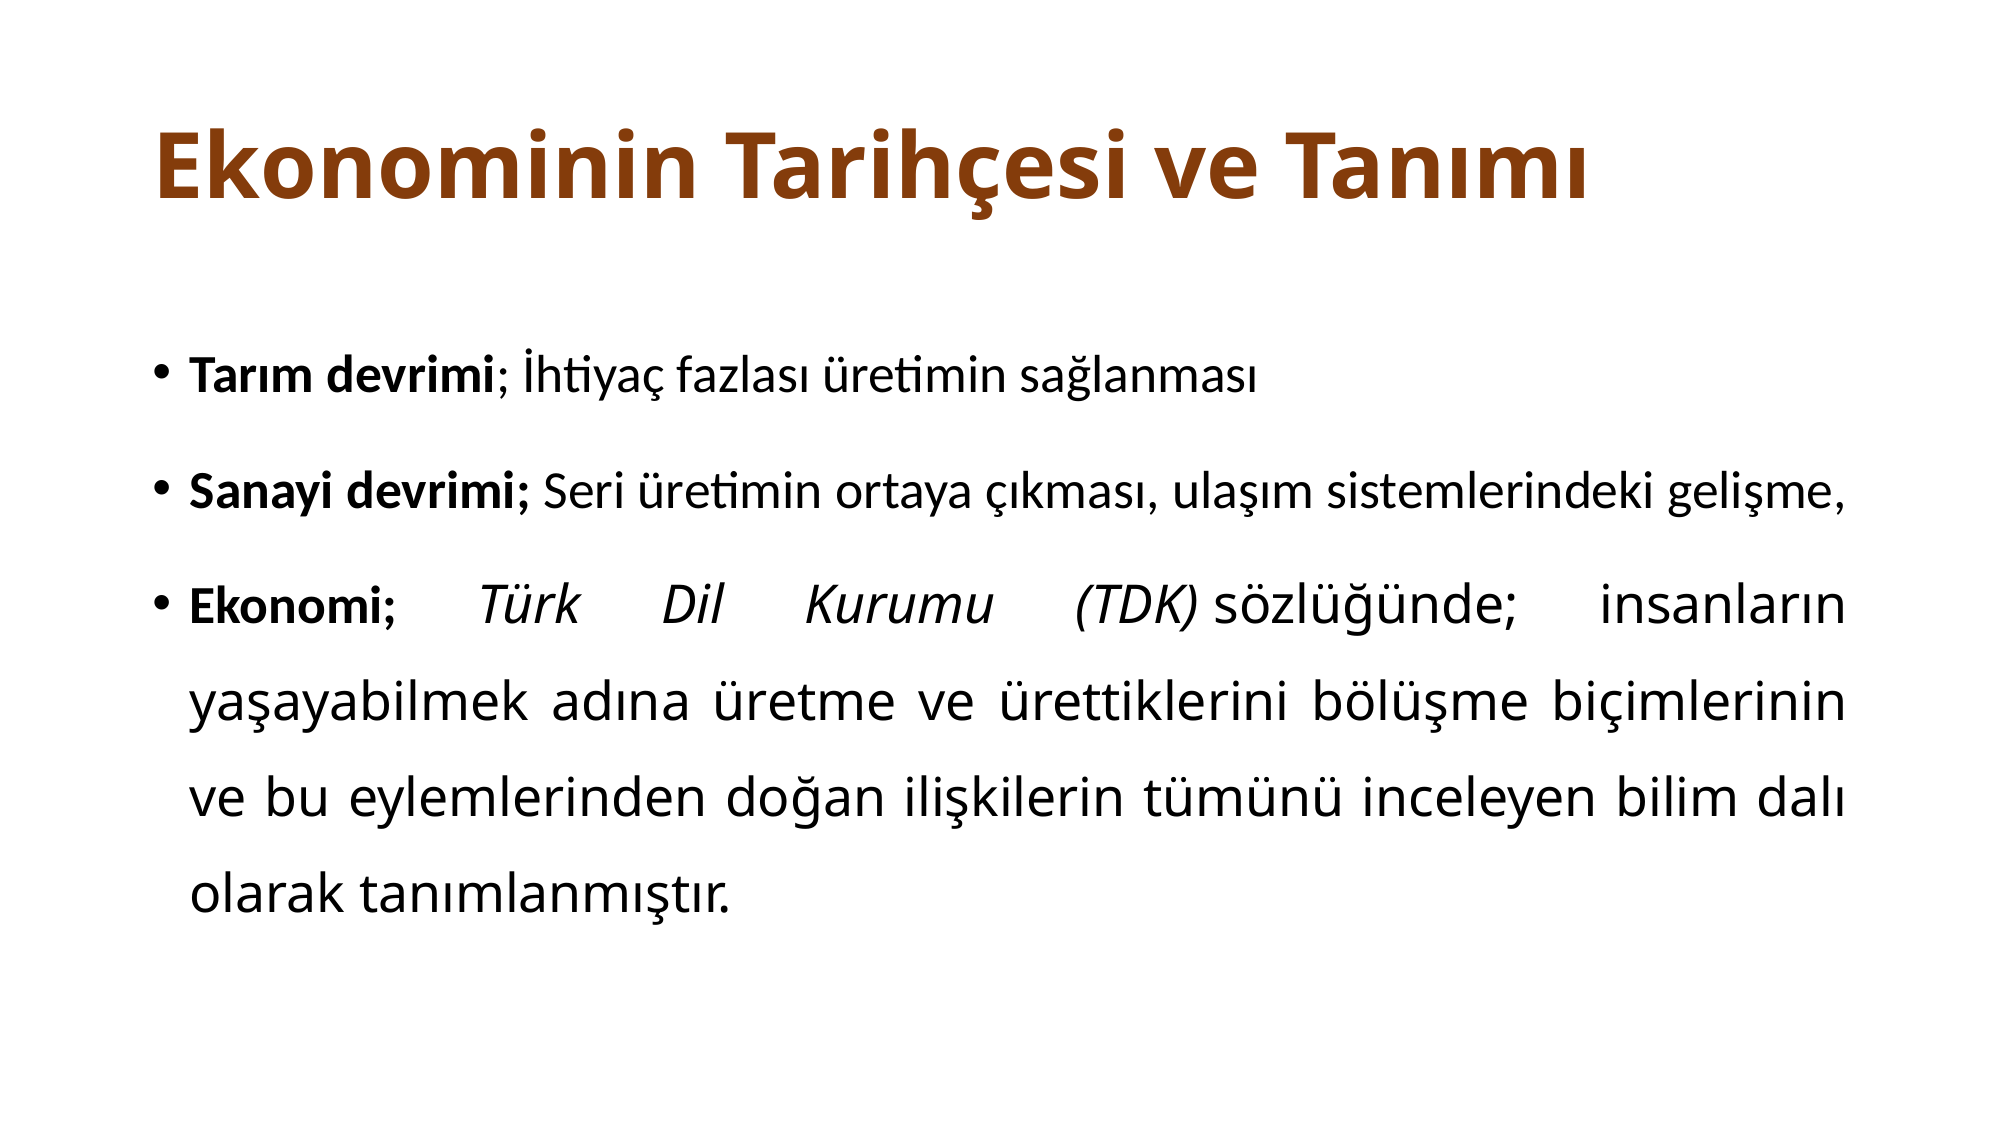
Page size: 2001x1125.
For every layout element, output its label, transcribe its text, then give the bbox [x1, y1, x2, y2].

title Ekonominin Tarihçesi ve Tanımı [137, 59, 1863, 278]
list Tarım devrimi; İhtiyaç fazlası üretimin sağlanması Sanayi devrimi; Seri üretimin ortaya çıkması, ulaşım sistemlerindeki gelişme, Ekonomi; Türk Dil Kurumu (TDK) sözlüğünde; insanların yaşayabilmek adına üretme ve ürettiklerini bölüşme biçimlerinin ve bu eylemlerinden doğan ilişkilerin tümünü inceleyen bilim dalı olarak tanımlanmıştır. [137, 299, 1863, 1014]
